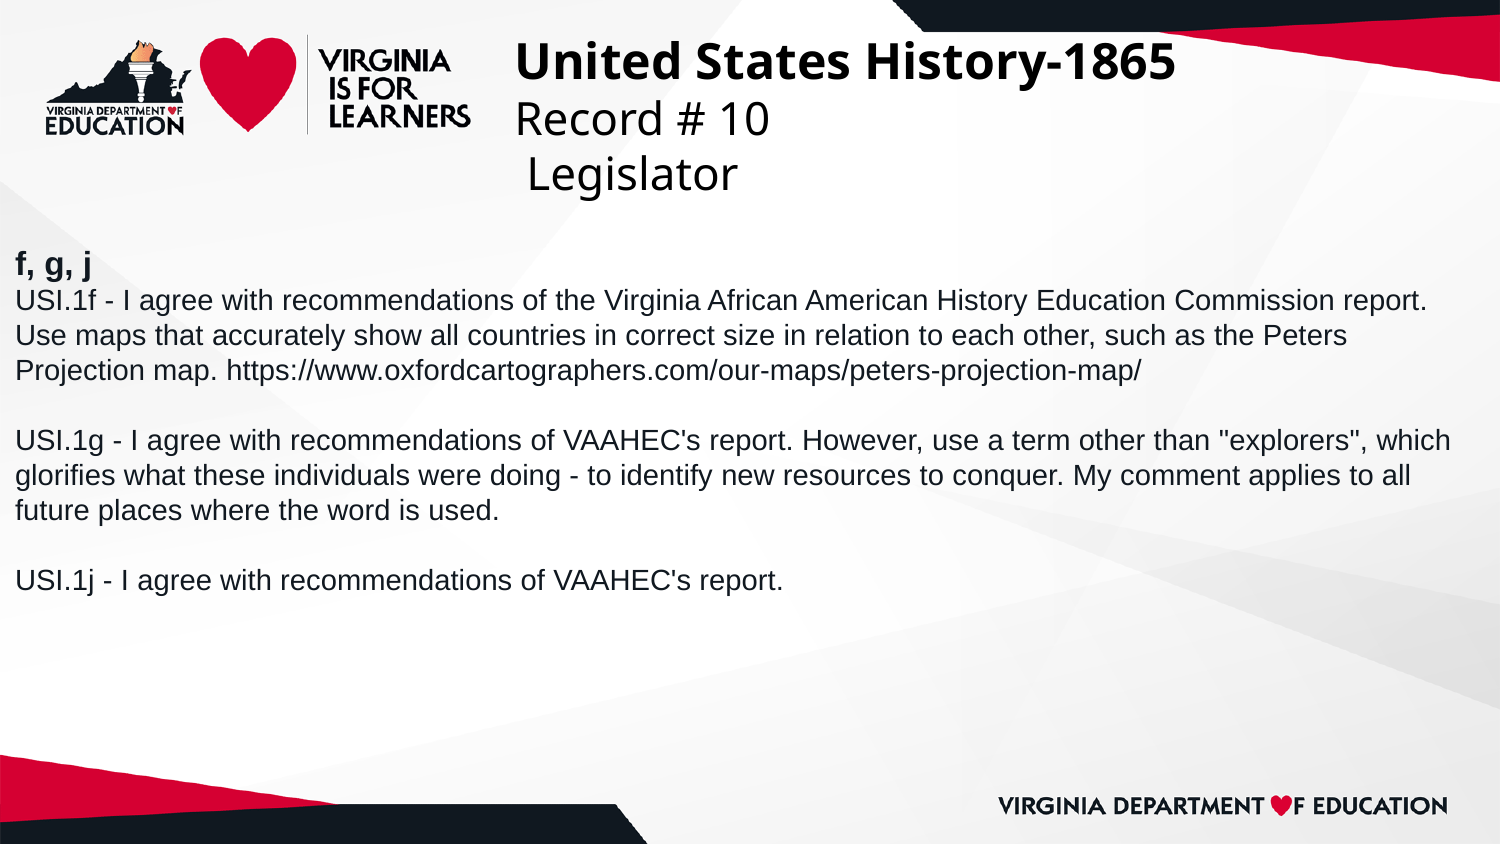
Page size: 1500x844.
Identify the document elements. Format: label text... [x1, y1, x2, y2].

title United States History-1865 Record # 10 Legislator [499, 49, 1447, 191]
picture [0, 782, 1500, 844]
picture [0, 0, 1500, 191]
subtitle f, g, j USI.1f - I agree with recommendations of the Virginia African American History Education Commission report. Use maps that accurately show all countries in correct size in relation to each other, such as the Peters Projection map. https://www.oxfordcartographers.com/our-maps/peters-projection-map/ USI.1g - I agree with recommendations of VAAHEC's report. However, use a term other than "explorers", which glorifies what these individuals were doing - to identify new resources to conquer. My comment applies to all future places where the word is used. USI.1j - I agree with recommendations of VAAHEC's report. [0, 191, 1500, 782]
